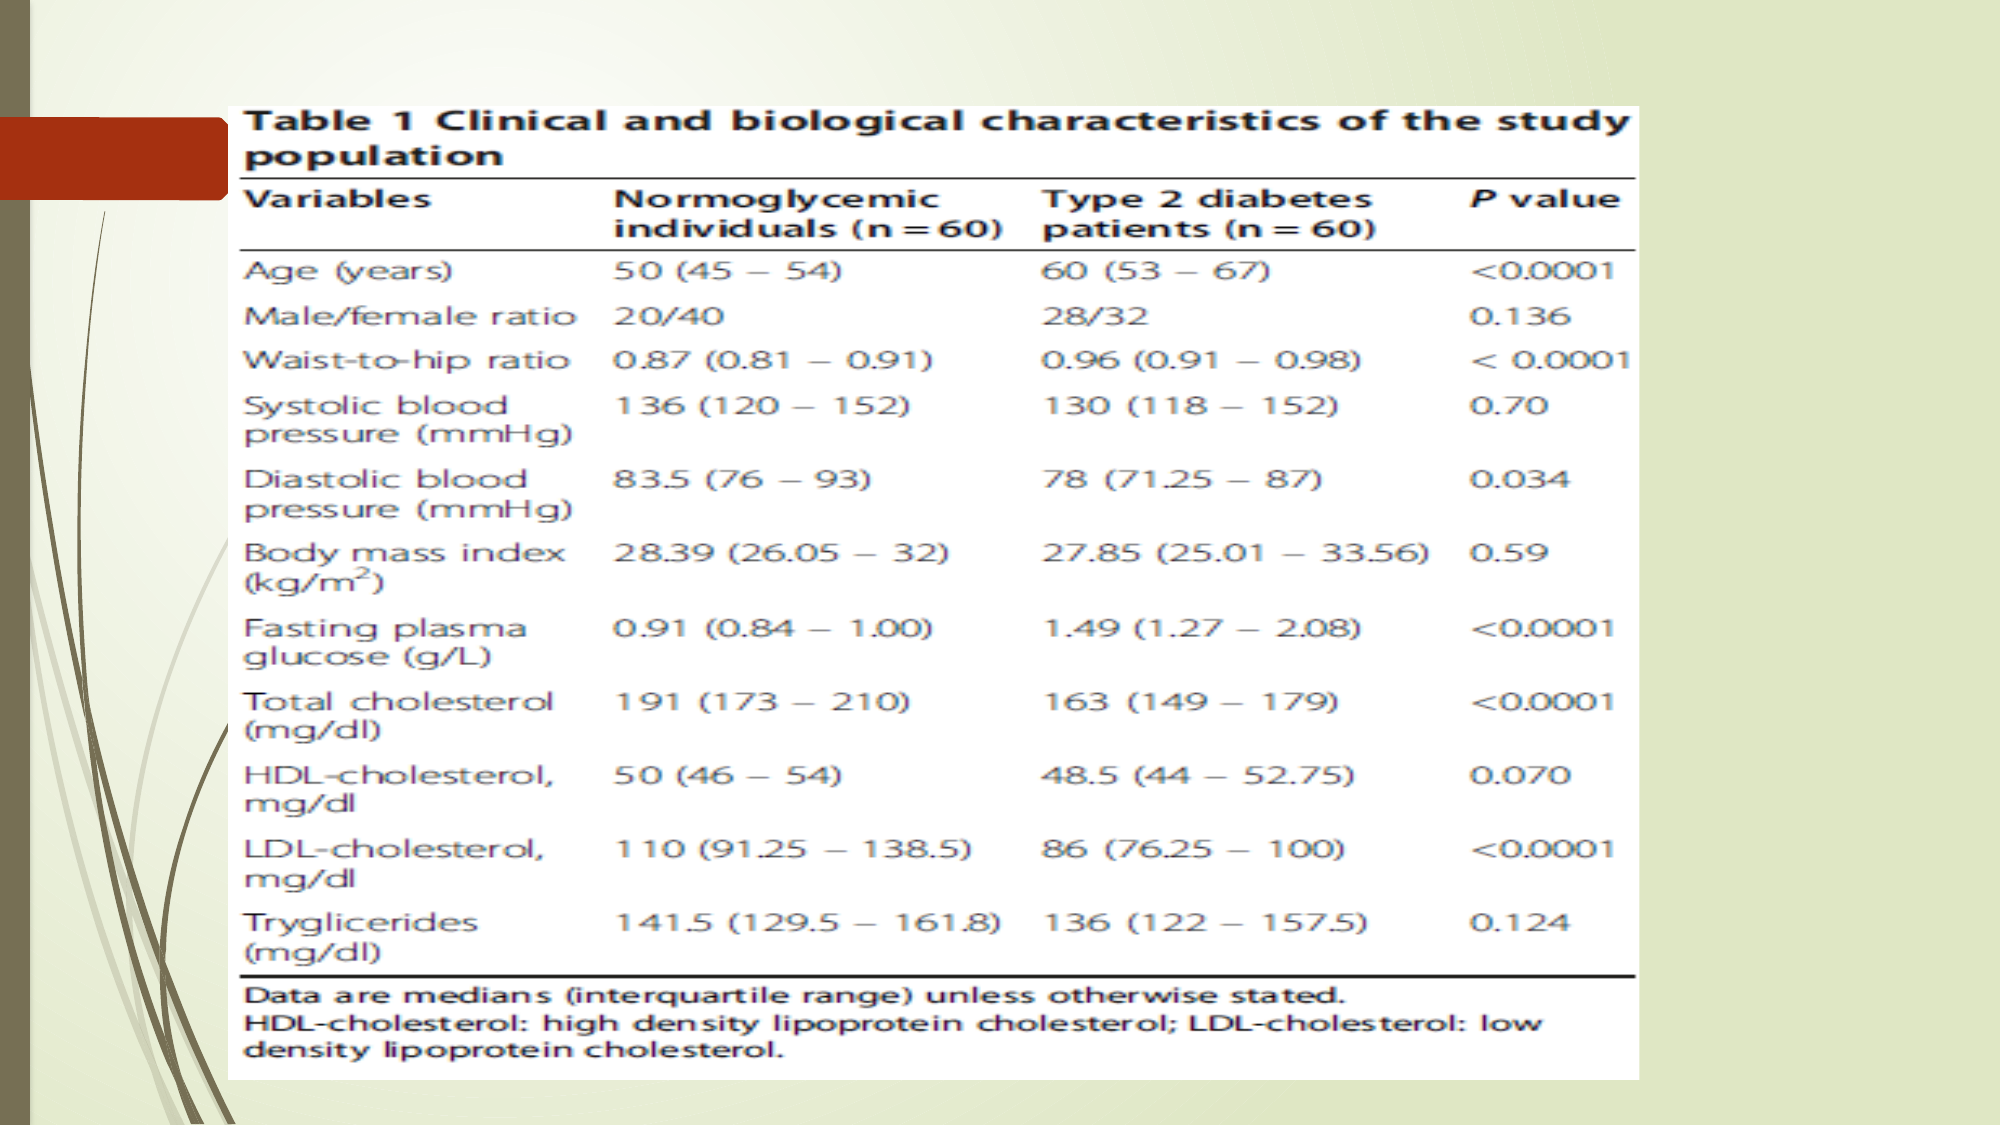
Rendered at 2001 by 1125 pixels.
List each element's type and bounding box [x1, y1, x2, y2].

list [227, 106, 1640, 1080]
